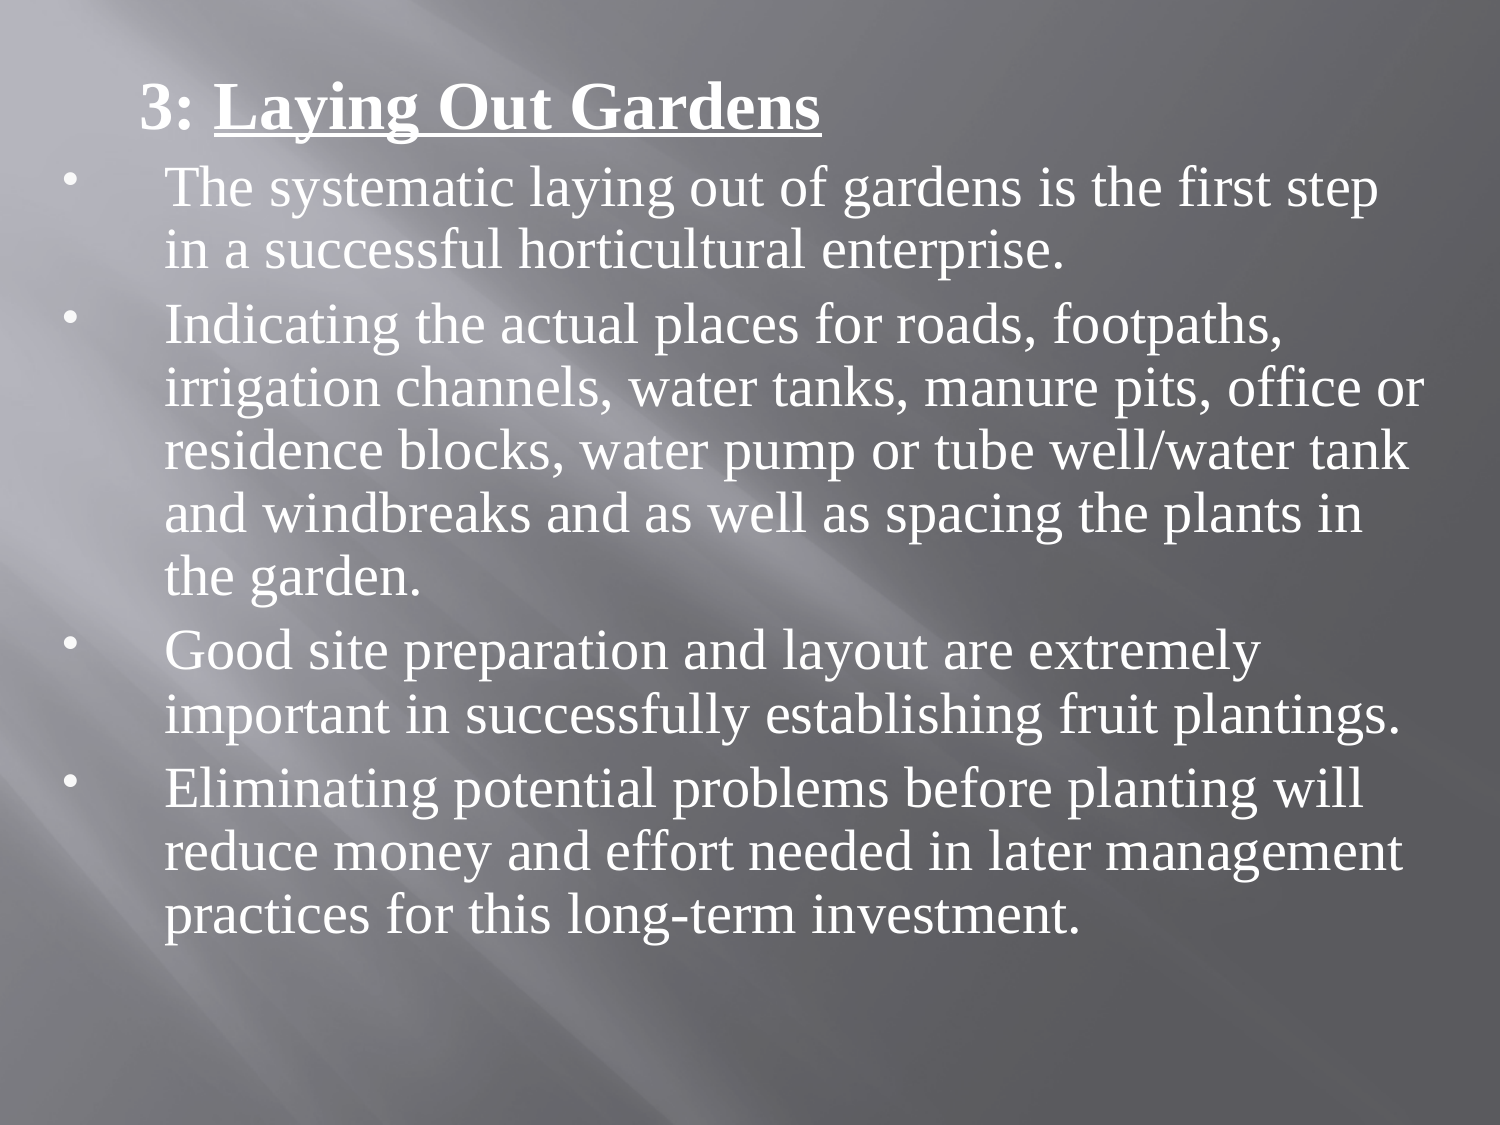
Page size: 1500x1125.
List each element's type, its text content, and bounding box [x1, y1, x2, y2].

list 3: Laying Out Gardens The systematic laying out of gardens is the first step in a successful horticultural enterprise. Indicating the actual places for roads, footpaths, irrigation channels, water tanks, manure pits, office or residence blocks, water pump or tube well/water tank and windbreaks and as well as spacing the plants in the garden. Good site preparation and layout are extremely important in successfully establishing fruit plantings. Eliminating potential problems before planting will reduce money and effort needed in later management practices for this long-term investment. [49, 62, 1451, 1001]
